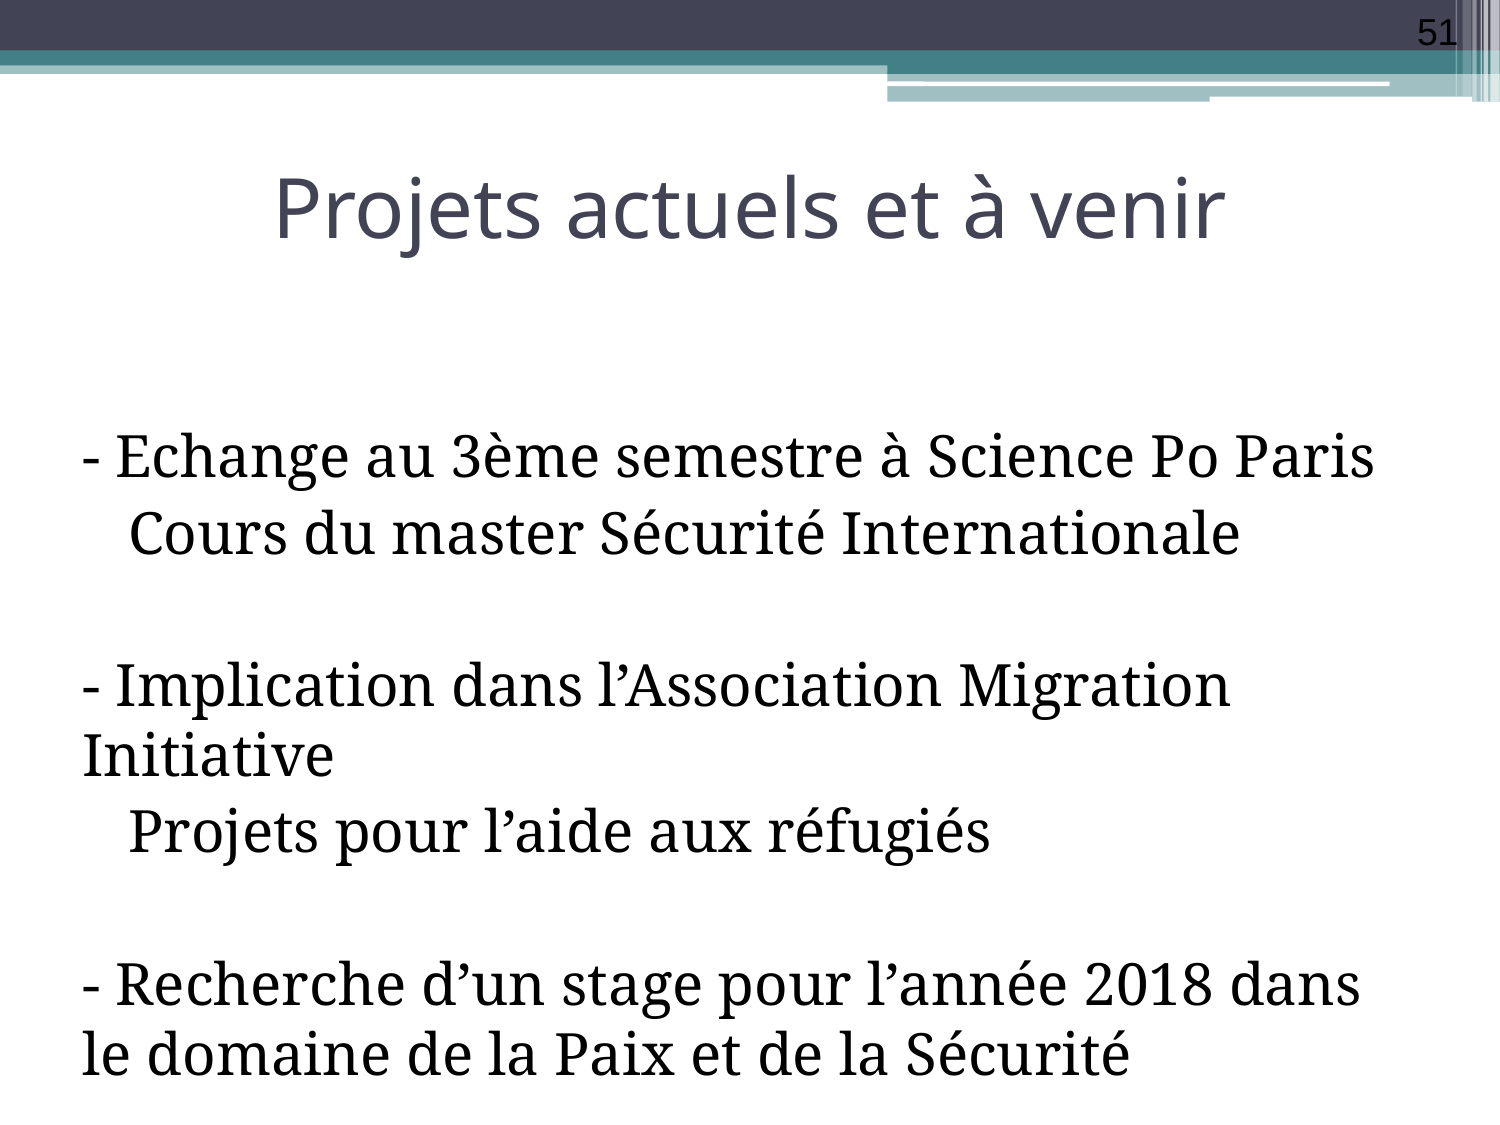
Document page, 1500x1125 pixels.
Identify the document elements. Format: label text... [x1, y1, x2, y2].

slide_number 51 [1340, 1, 1467, 61]
title Projets actuels et à venir [74, 132, 1426, 278]
list - Echange au 3ème semestre à Science Po Paris Cours du master Sécurité Internationale - Implication dans l’Association Migration Initiative Projets pour l’aide aux réfugiés - Recherche d’un stage pour l’année 2018 dans le domaine de la Paix et de la Sécurité [74, 335, 1426, 1125]
